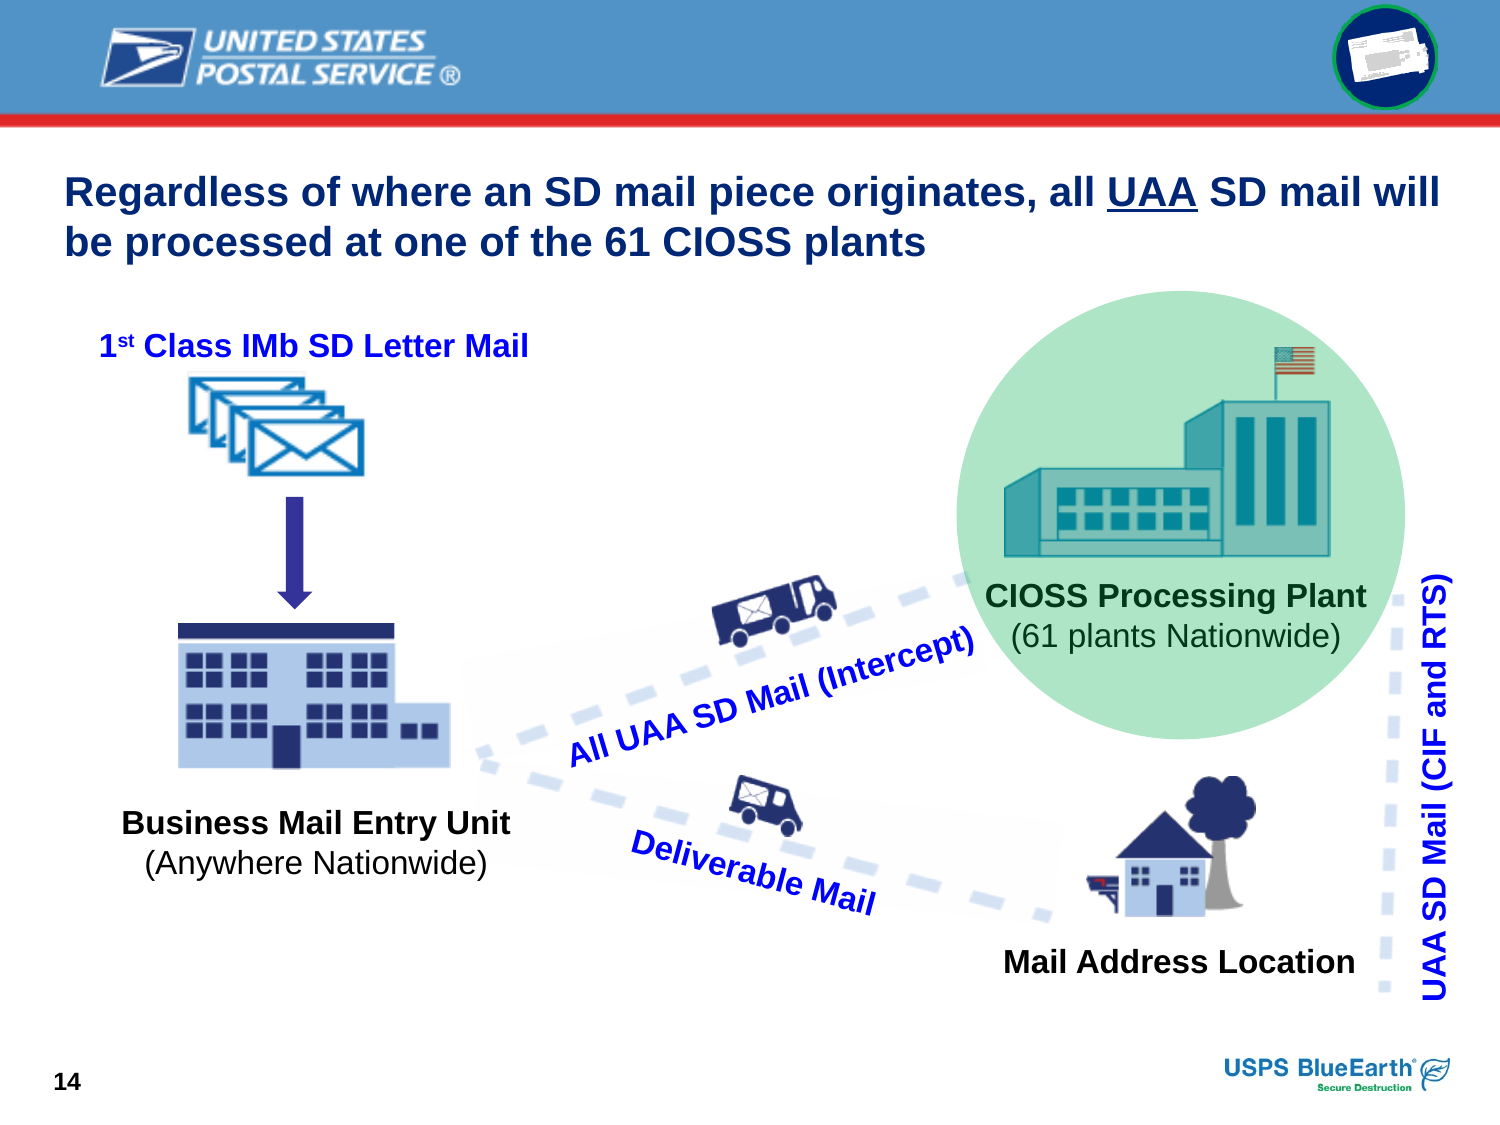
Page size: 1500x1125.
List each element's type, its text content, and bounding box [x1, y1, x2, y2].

text_box [1390, 434, 1406, 597]
text_box UAA SD Mail (CIF and RTS) [1405, 549, 1460, 742]
text_box 1st Class IMb SD Letter Mail [84, 316, 545, 372]
text_box Regardless of where an SD mail piece originates, all UAA SD mail will be processed at one of the 61 CIOSS plants [64, 165, 1445, 291]
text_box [103, 347, 1386, 990]
picture [0, 0, 1500, 1125]
text_box UAA SD Mail (CIF and RTS) [1405, 851, 1460, 1017]
text_box [1033, 290, 1329, 346]
